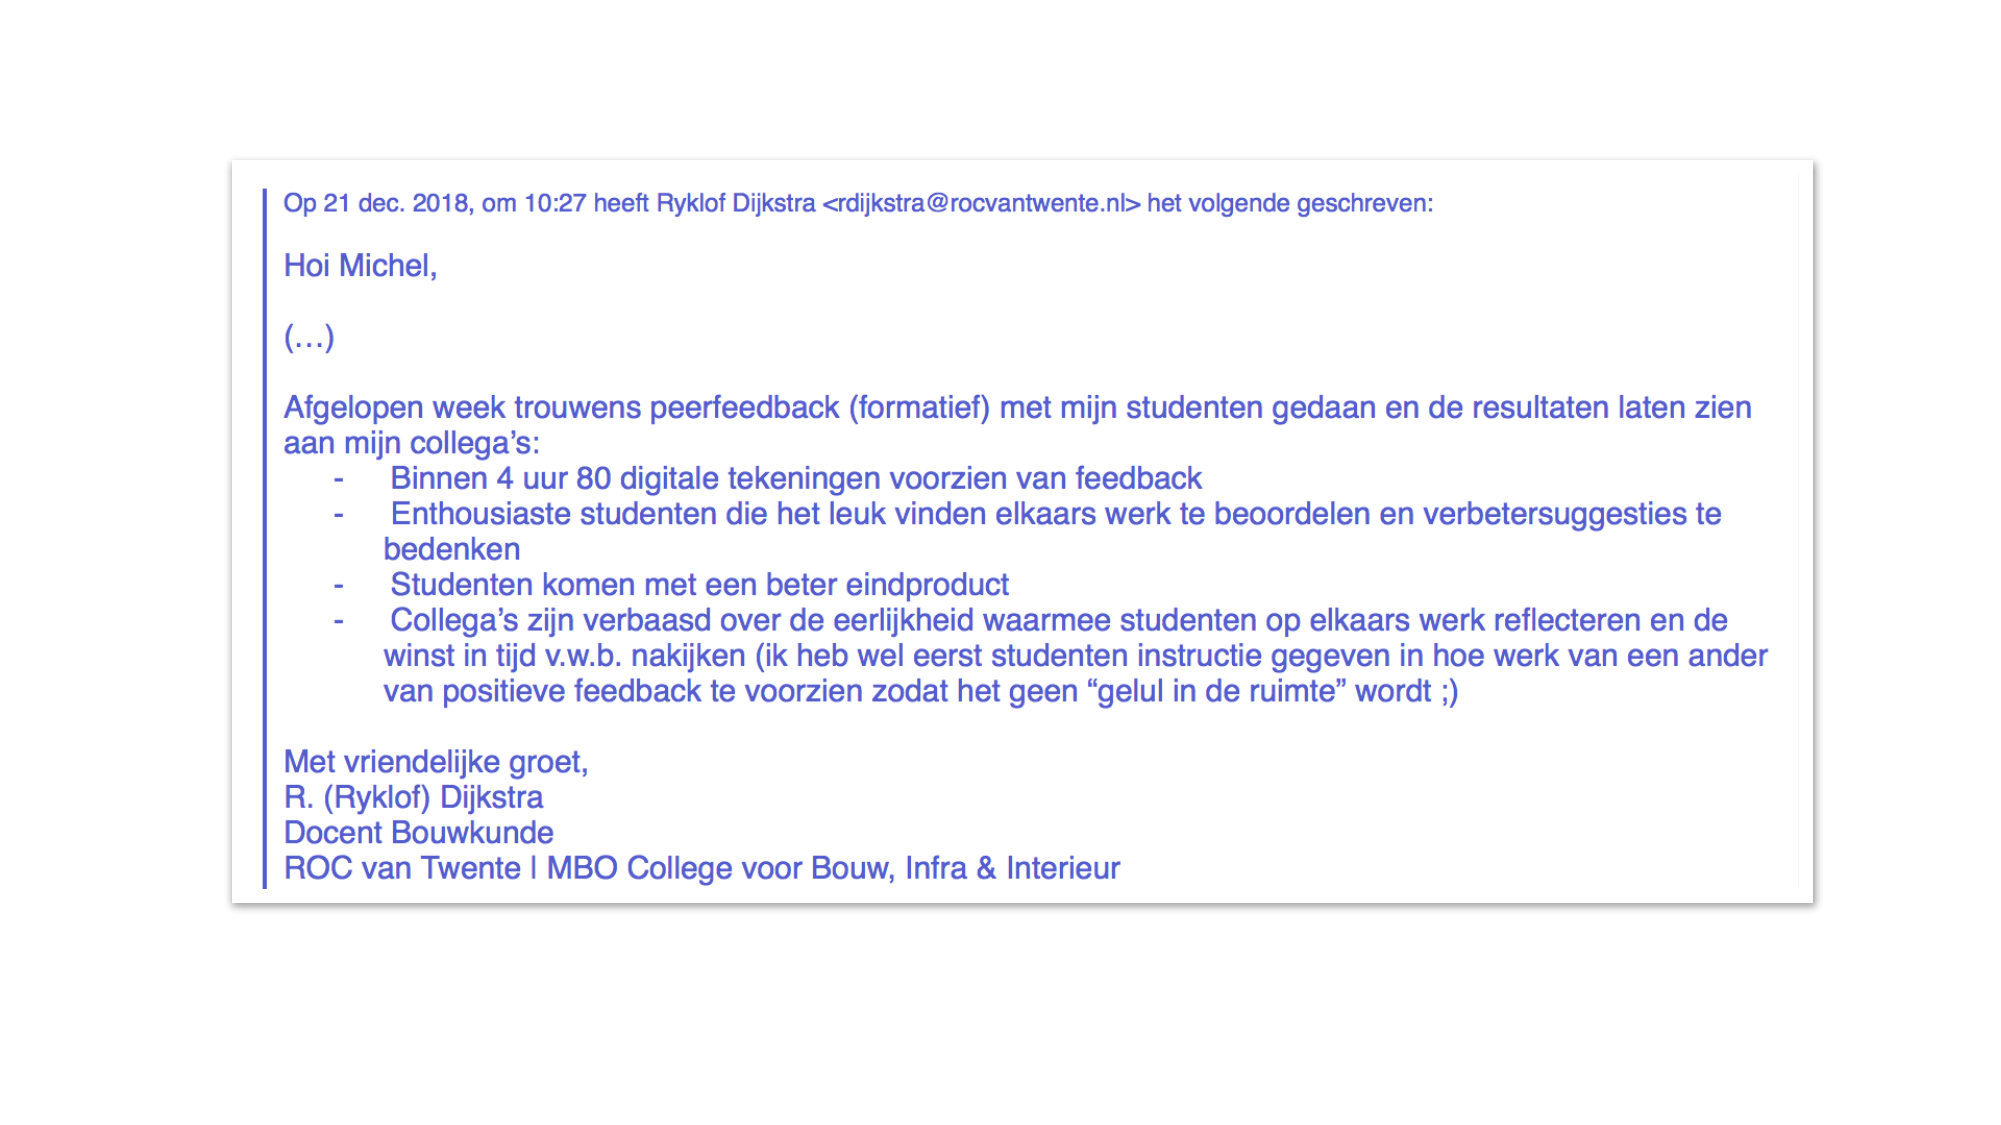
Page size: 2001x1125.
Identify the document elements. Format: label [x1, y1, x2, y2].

picture [246, 174, 1799, 889]
